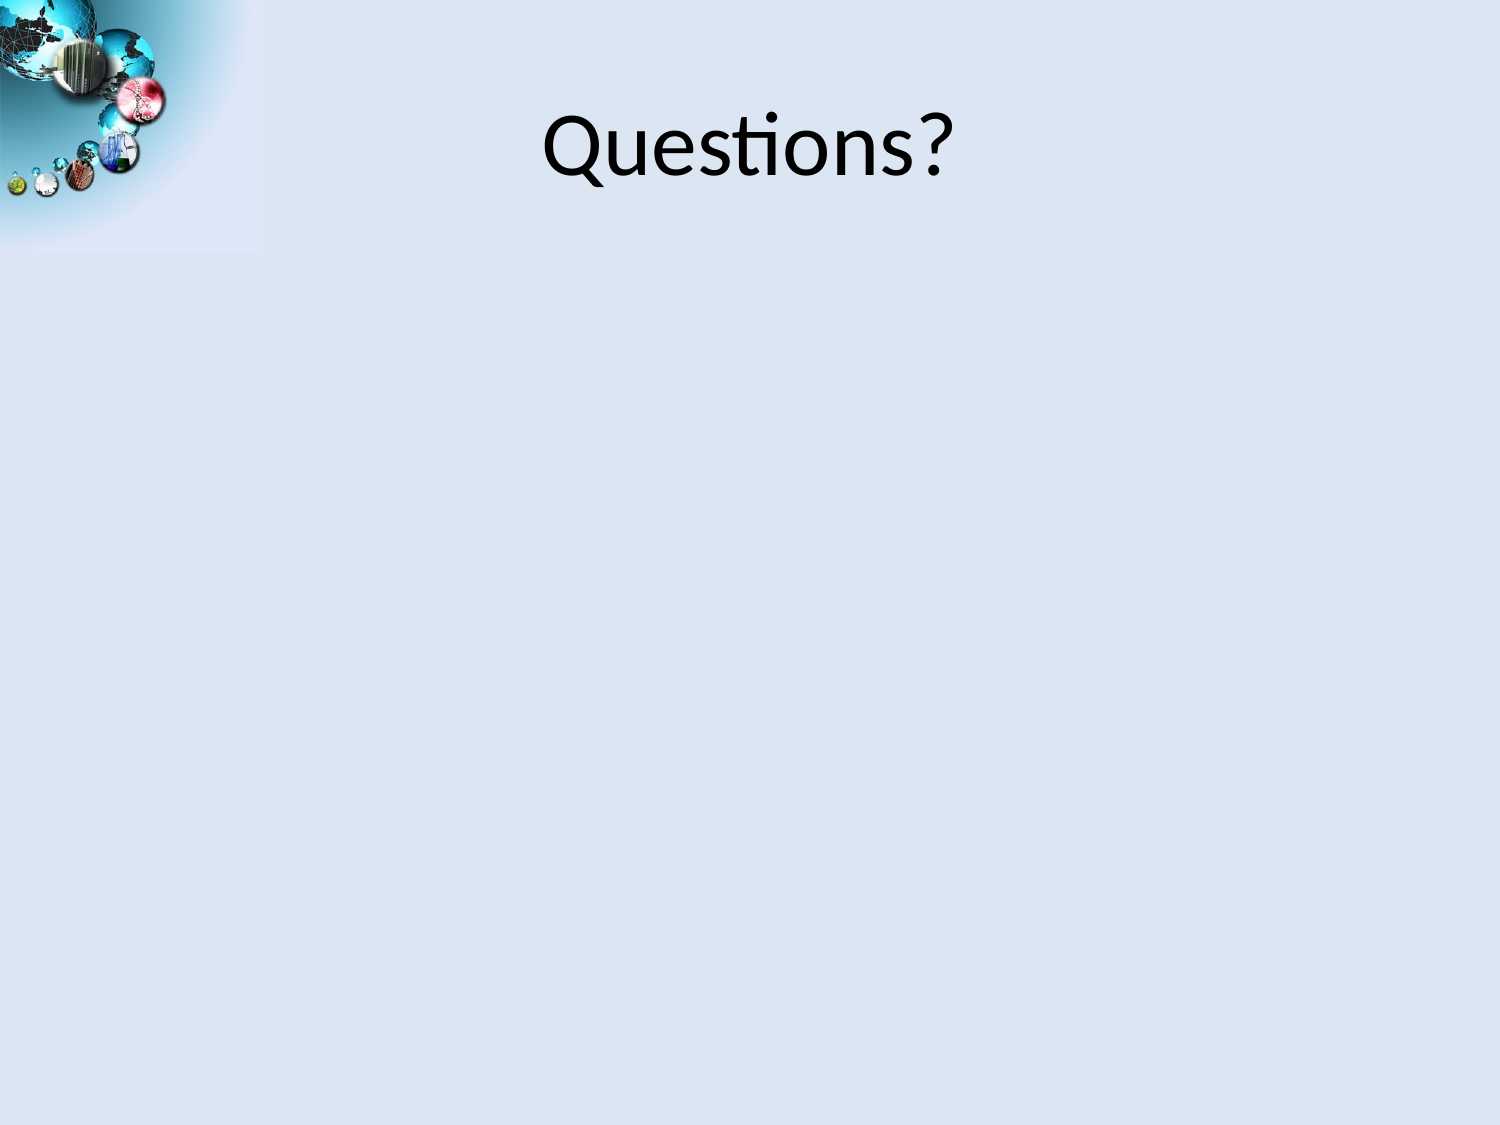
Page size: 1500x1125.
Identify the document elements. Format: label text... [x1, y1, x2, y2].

picture [0, 0, 263, 253]
title Questions? [75, 45, 1425, 233]
